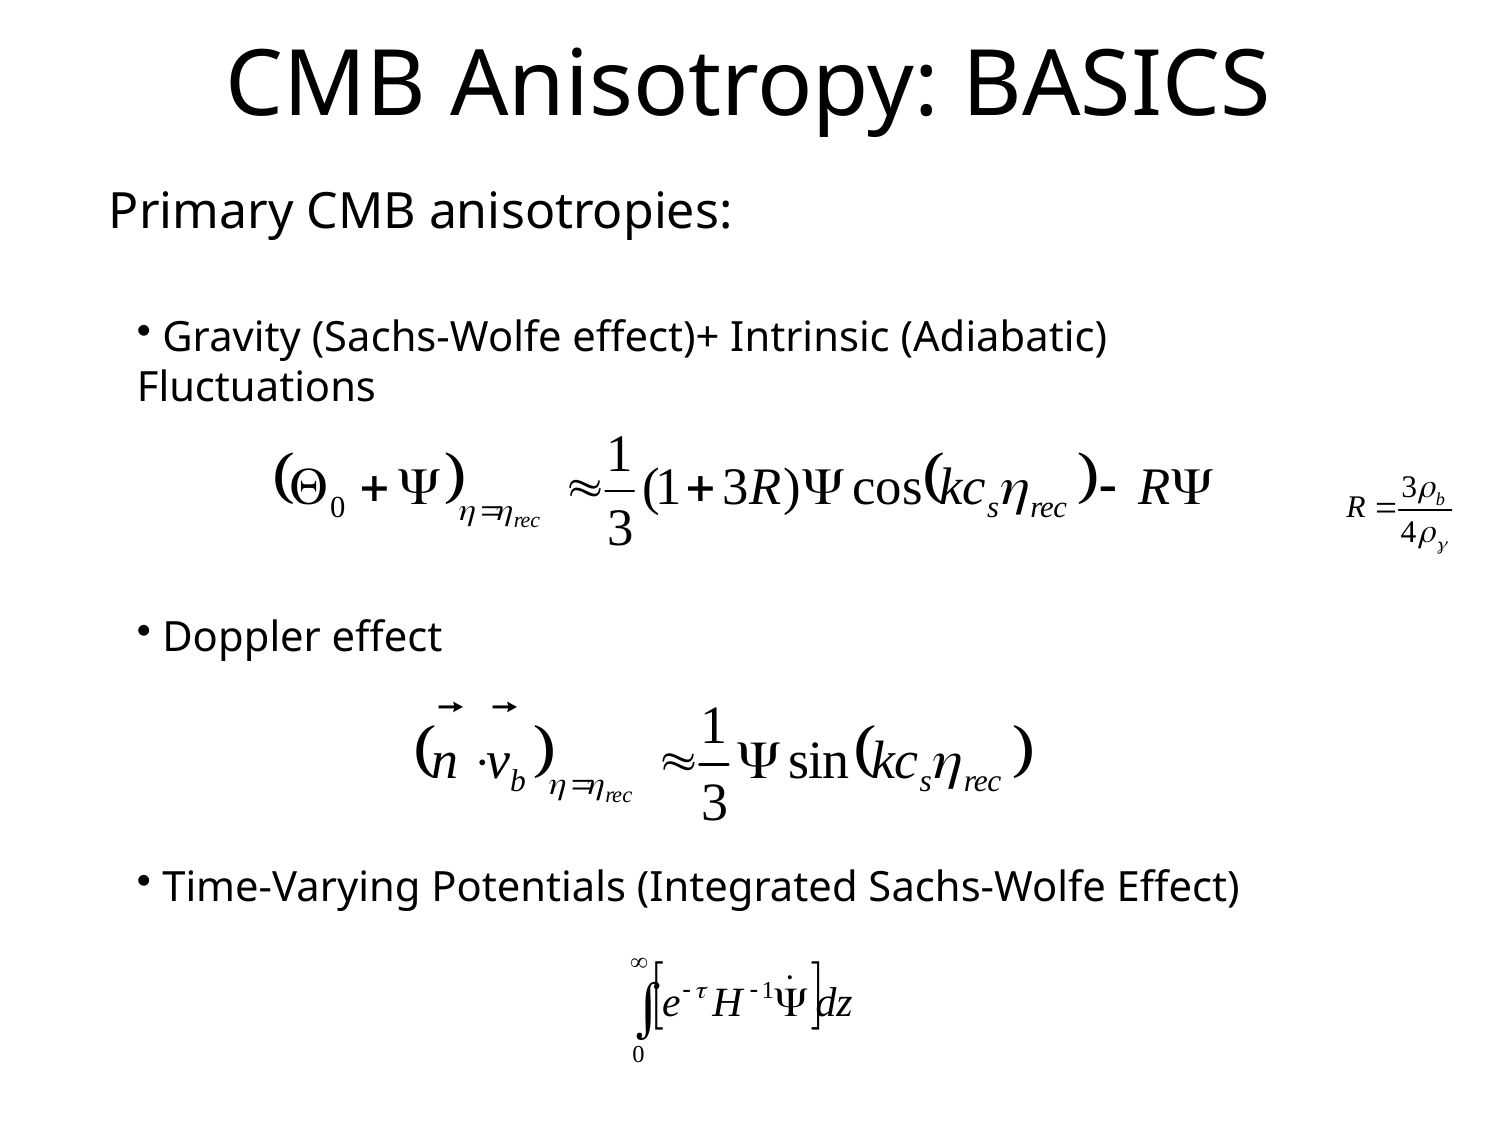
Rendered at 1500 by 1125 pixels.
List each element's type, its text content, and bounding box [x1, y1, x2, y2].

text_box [266, 420, 1224, 557]
title CMB Anisotropy: BASICS [73, 0, 1424, 173]
text_box Gravity (Sachs-Wolfe effect)+ Intrinsic (Adiabatic) Fluctuations Doppler effect Time-Varying Potentials (Integrated Sachs-Wolfe Effect) [122, 302, 1365, 978]
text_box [407, 692, 1034, 833]
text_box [1340, 467, 1459, 561]
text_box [622, 940, 864, 1073]
text_box Primary CMB anisotropies: [94, 173, 748, 247]
